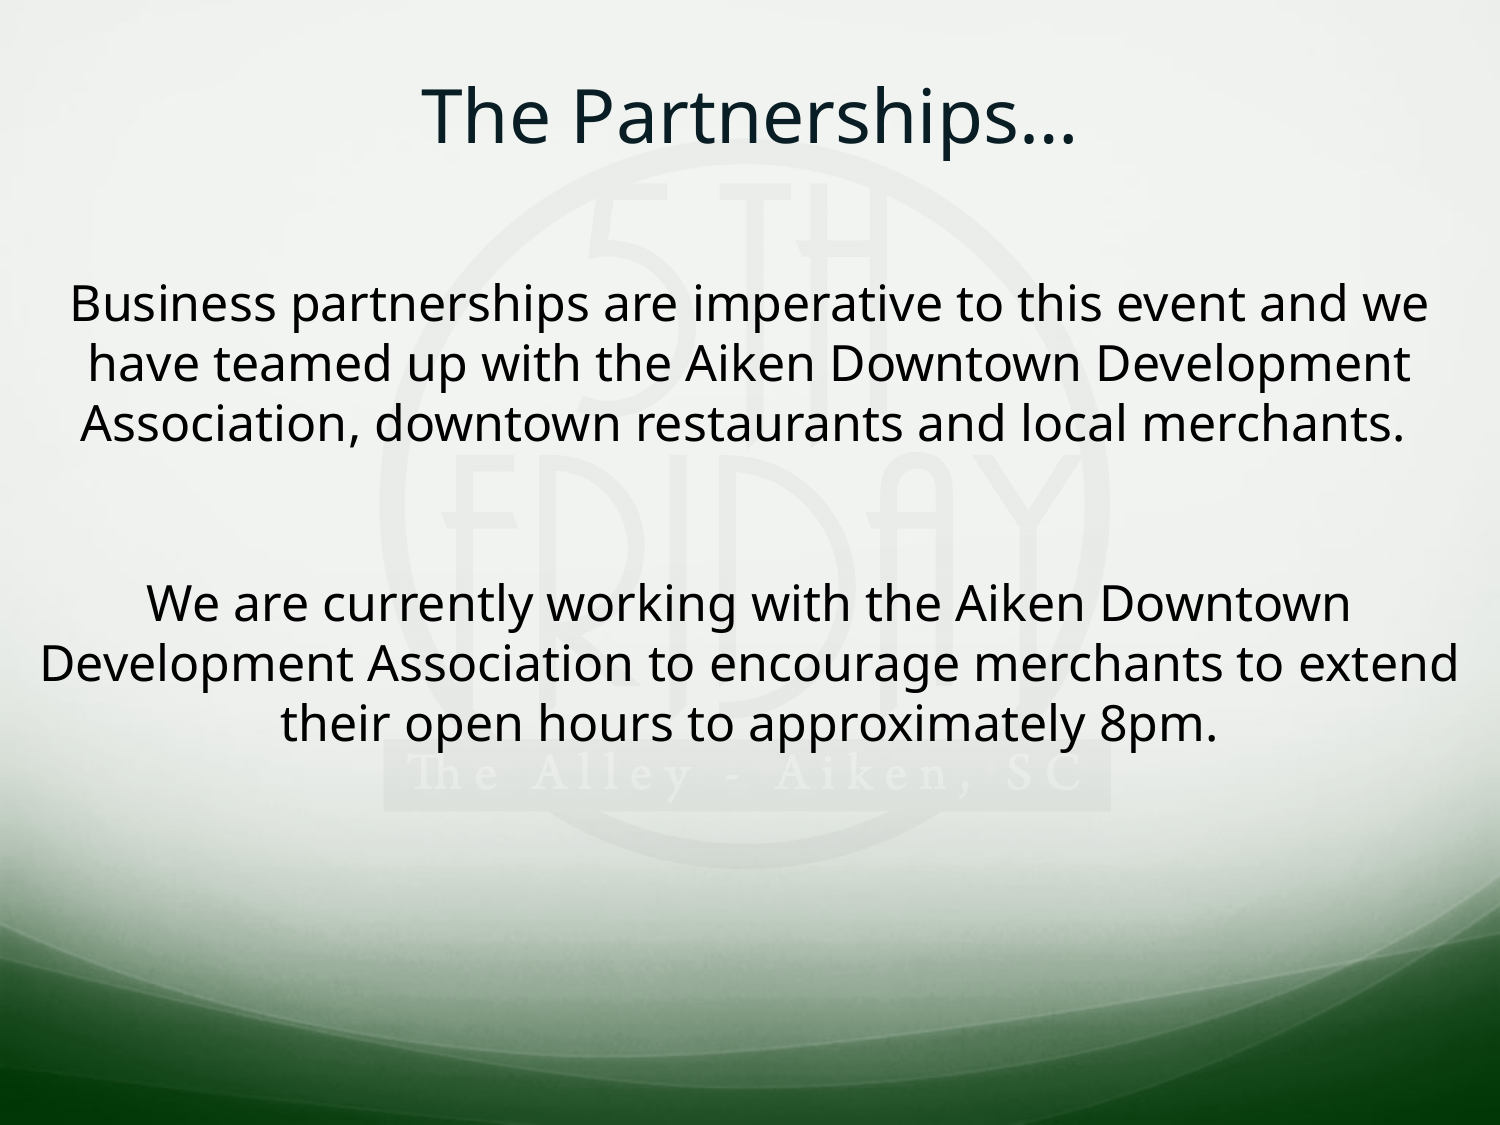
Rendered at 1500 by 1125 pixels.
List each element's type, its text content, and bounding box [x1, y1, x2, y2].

text_box Business partnerships are imperative to this event and we have teamed up with the Aiken Downtown Development Association, downtown restaurants and local merchants. We are currently working with the Aiken Downtown Development Association to encourage merchants to extend their open hours to approximately 8pm. [1134, 264, 1500, 759]
text_box Business partnerships are imperative to this event and we have teamed up with the Aiken Downtown Development Association, downtown restaurants and local merchants. We are currently working with the Aiken Downtown Development Association to encourage merchants to extend their open hours to approximately 8pm. [0, 264, 364, 759]
text_box The Partnerships… [0, 40, 1500, 166]
picture [371, 129, 1120, 886]
